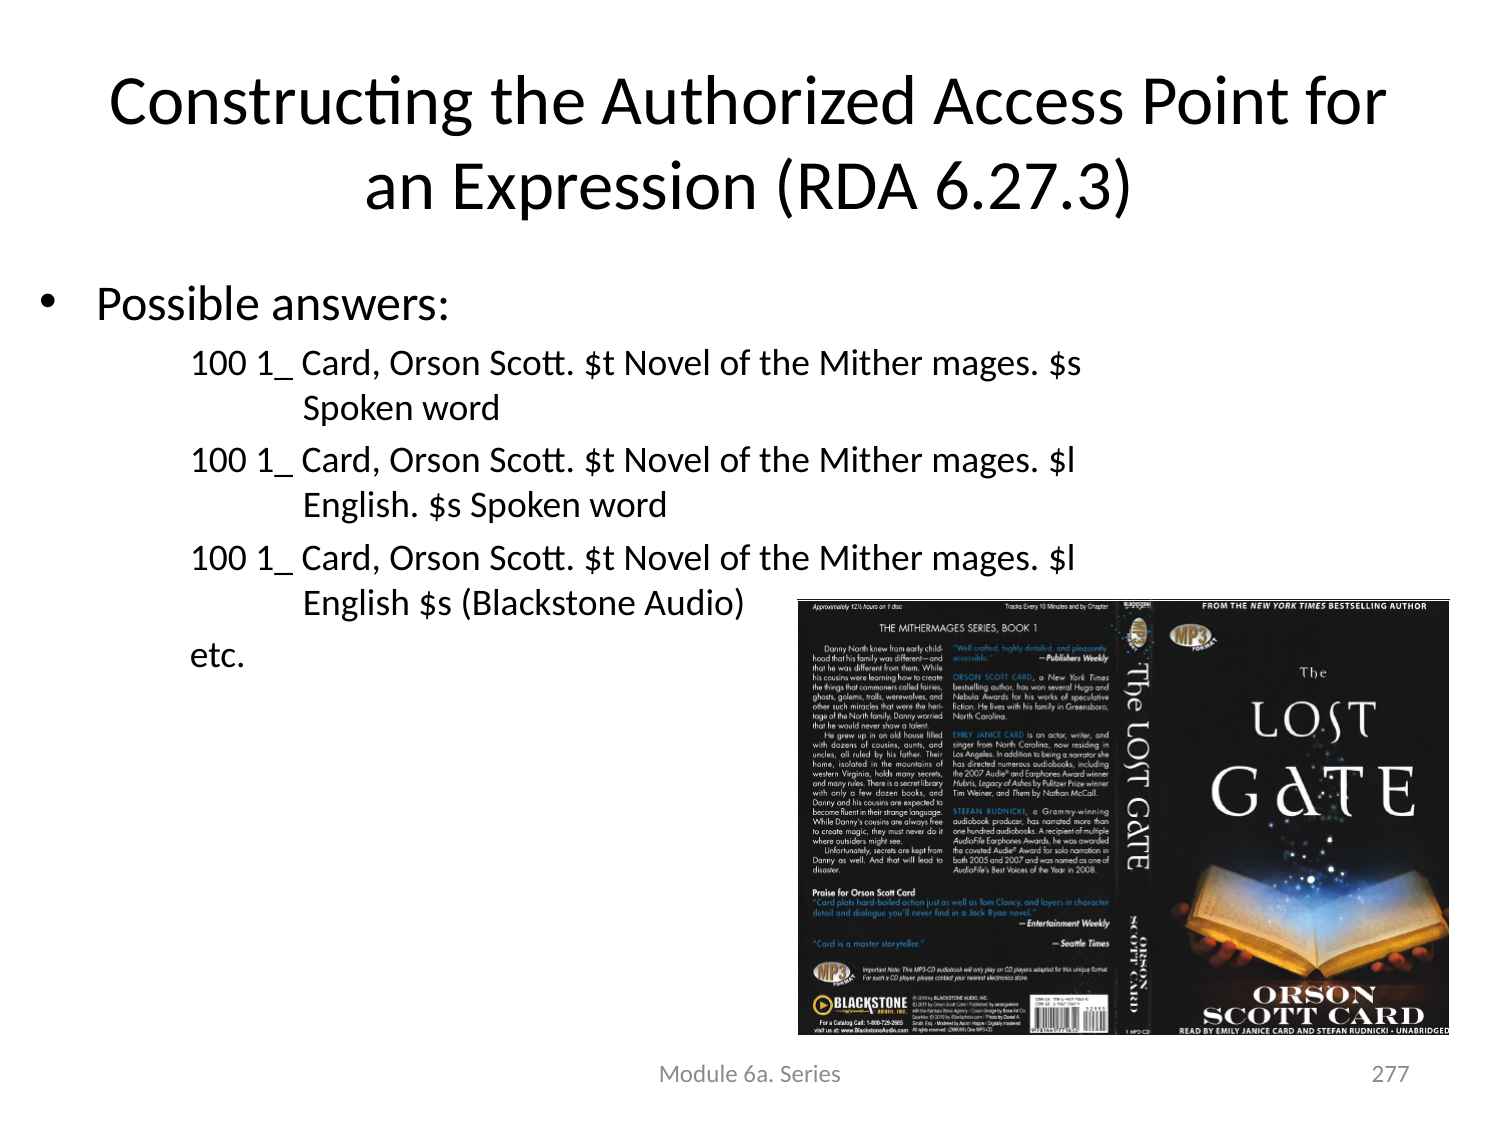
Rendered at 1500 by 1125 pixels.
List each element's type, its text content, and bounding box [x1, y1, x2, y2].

list Possible answers: 100 1_ Card, Orson Scott. $t Novel of the Mither mages. $s Spoken word 100 1_ Card, Orson Scott. $t Novel of the Mither mages. $l English. $s Spoken word 100 1_ Card, Orson Scott. $t Novel of the Mither mages. $l English $s (Blackstone Audio) etc. [24, 262, 1188, 1001]
picture [796, 599, 1451, 1036]
slide_number 277 [1074, 1044, 1425, 1103]
footer Module 6a. Series [512, 1042, 988, 1103]
title Constructing the Authorized Access Point for an Expression (RDA 6.27.3) [74, 44, 1426, 233]
